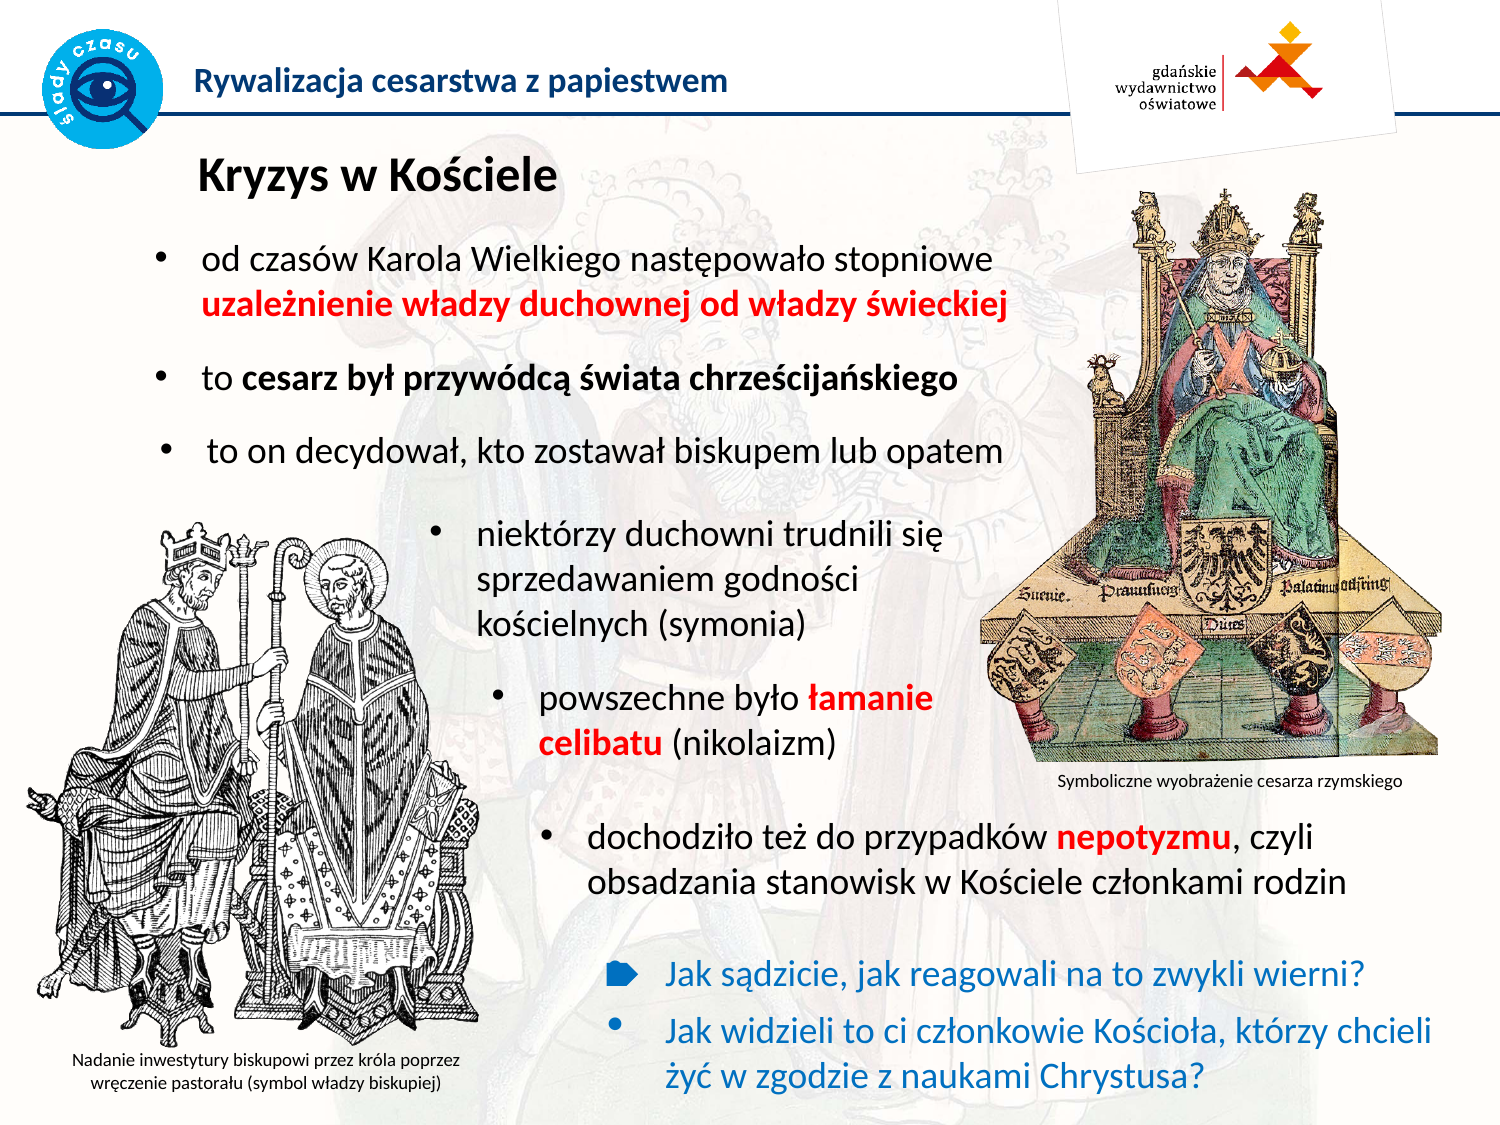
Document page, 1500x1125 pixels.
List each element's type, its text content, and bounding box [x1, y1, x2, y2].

picture [101, 40, 110, 48]
text_box Kryzys w Kościele [183, 134, 574, 209]
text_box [594, 941, 1488, 1106]
picture [42, 29, 91, 78]
text_box to on decydował, kto zostawał biskupem lub opatem [69, 418, 978, 479]
picture [51, 77, 63, 85]
text_box od czasów Karola Wielkiego następowało stopniowe uzależnienie władzy duchownej od władzy świeckiej [64, 226, 978, 332]
picture [0, 58, 1500, 1125]
text_box to cesarz był przywódcą świata chrześcijańskiego [64, 345, 978, 406]
text_box niektórzy duchowni trudnili się sprzedawaniem godności kościelnych (symonia) [339, 501, 978, 651]
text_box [21, 517, 496, 1102]
picture [115, 29, 163, 74]
picture [54, 93, 62, 100]
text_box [978, 182, 1454, 800]
picture [1115, 21, 1323, 111]
text_box dochodziło też do przypadków nepotyzmu, czyli obsadzania stanowisk w Kościele członkami rodzin [496, 804, 1410, 910]
text_box powszechne było łamanie celibatu (nikolaizm) [496, 665, 978, 770]
